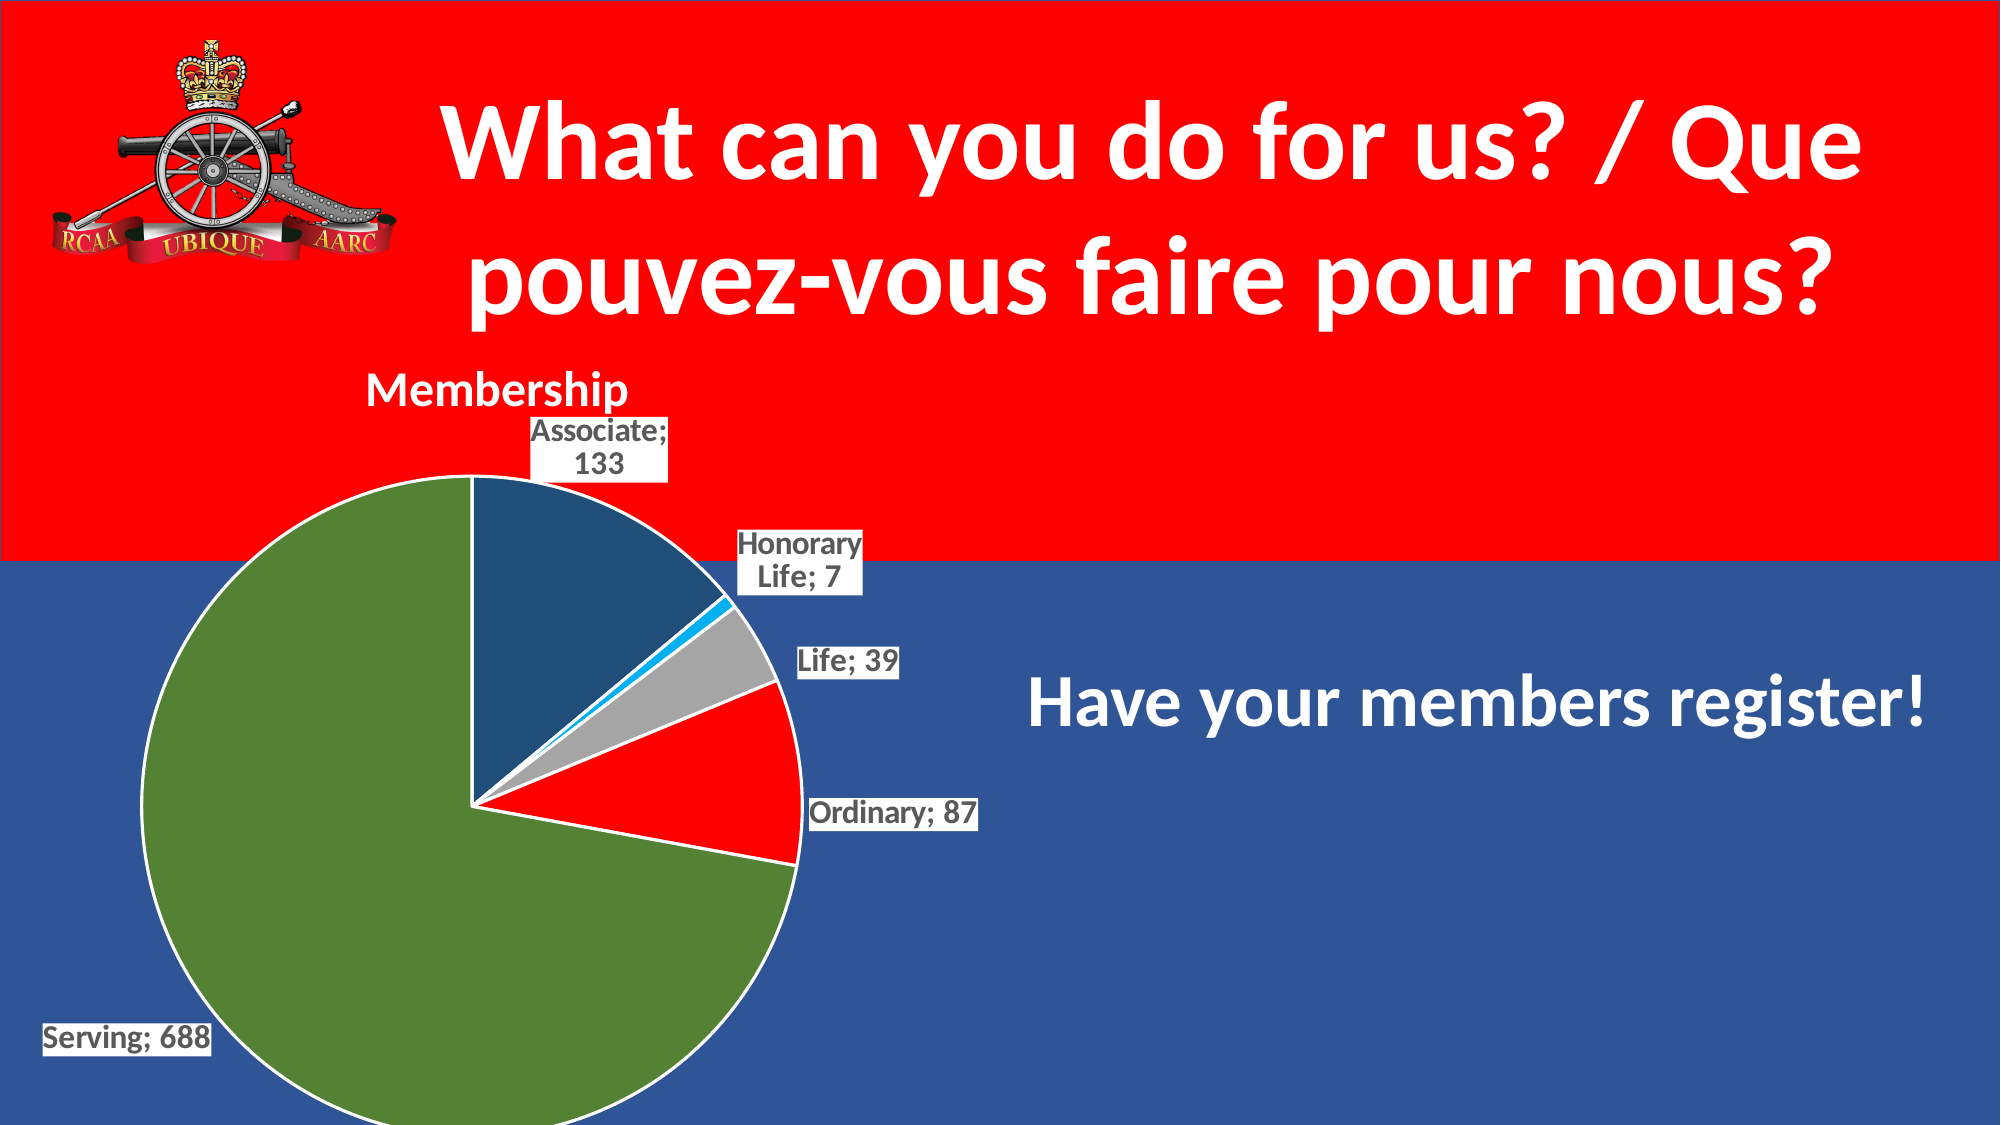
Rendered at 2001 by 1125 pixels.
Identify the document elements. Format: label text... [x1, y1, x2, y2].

chart [0, 328, 1057, 1125]
text_box What can you do for us? / Que pouvez-vous faire pour nous? [384, 59, 1920, 345]
text_box Have your members register! [1057, 643, 2000, 749]
text_box [0, 0, 2000, 563]
picture [45, 33, 406, 270]
